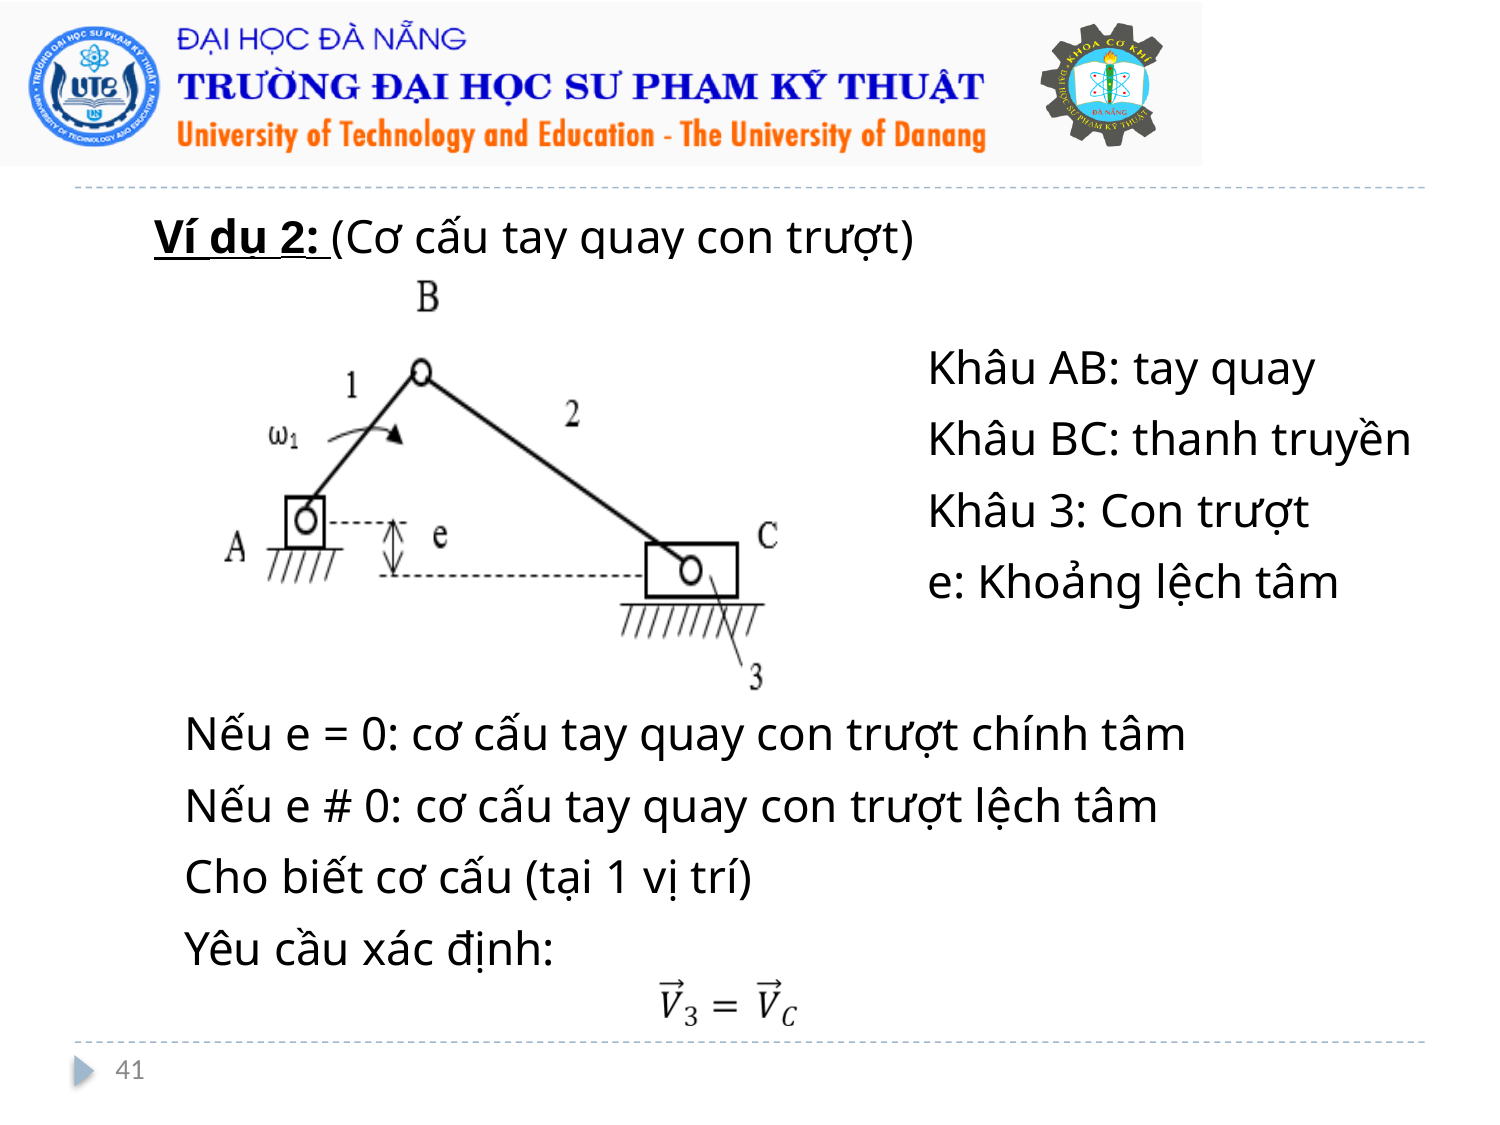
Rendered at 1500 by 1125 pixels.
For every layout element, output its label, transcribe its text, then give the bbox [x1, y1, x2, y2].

picture [209, 259, 819, 698]
slide_number 41 [100, 1042, 426, 1103]
text_box Nếu e = 0: cơ cấu tay quay con trượt chính tâm Nếu e # 0: cơ cấu tay quay con trượt lệch tâm Cho biết cơ cấu (tại 1 vị trí) Yêu cầu xác định: [170, 680, 1223, 982]
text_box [0, 0, 1208, 175]
list Ví dụ 2: (Cơ cấu tay quay con trượt) [139, 200, 980, 290]
text_box Khâu AB: tay quay Khâu BC: thanh truyền Khâu 3: Con trượt e: Khoảng lệch tâm [824, 314, 1500, 616]
text_box [639, 968, 819, 1035]
